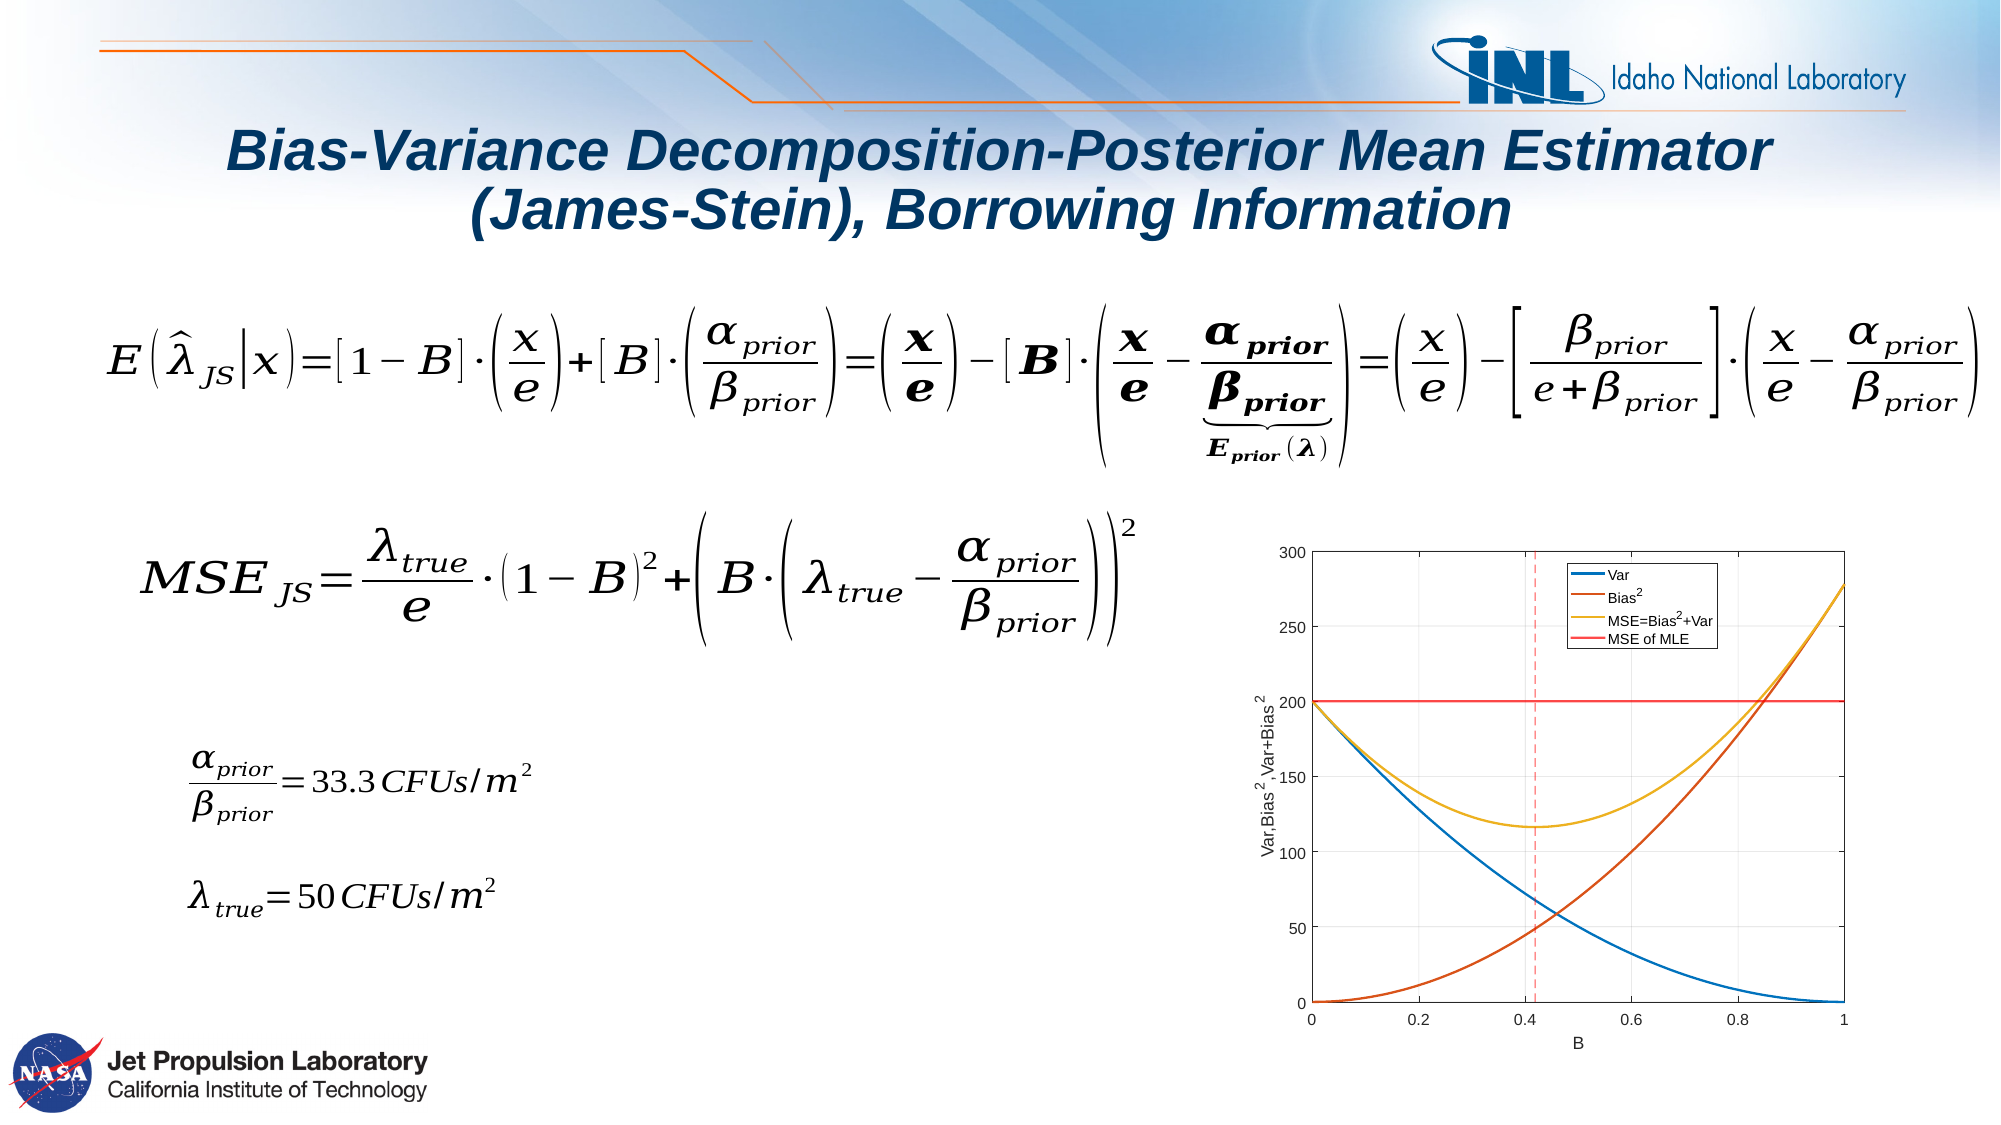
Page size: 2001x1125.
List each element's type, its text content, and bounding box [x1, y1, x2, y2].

title Bias-Variance Decomposition-Posterior Mean Estimator (James-Stein), Borrowing Information [137, 122, 1863, 243]
picture [0, 0, 2001, 1125]
